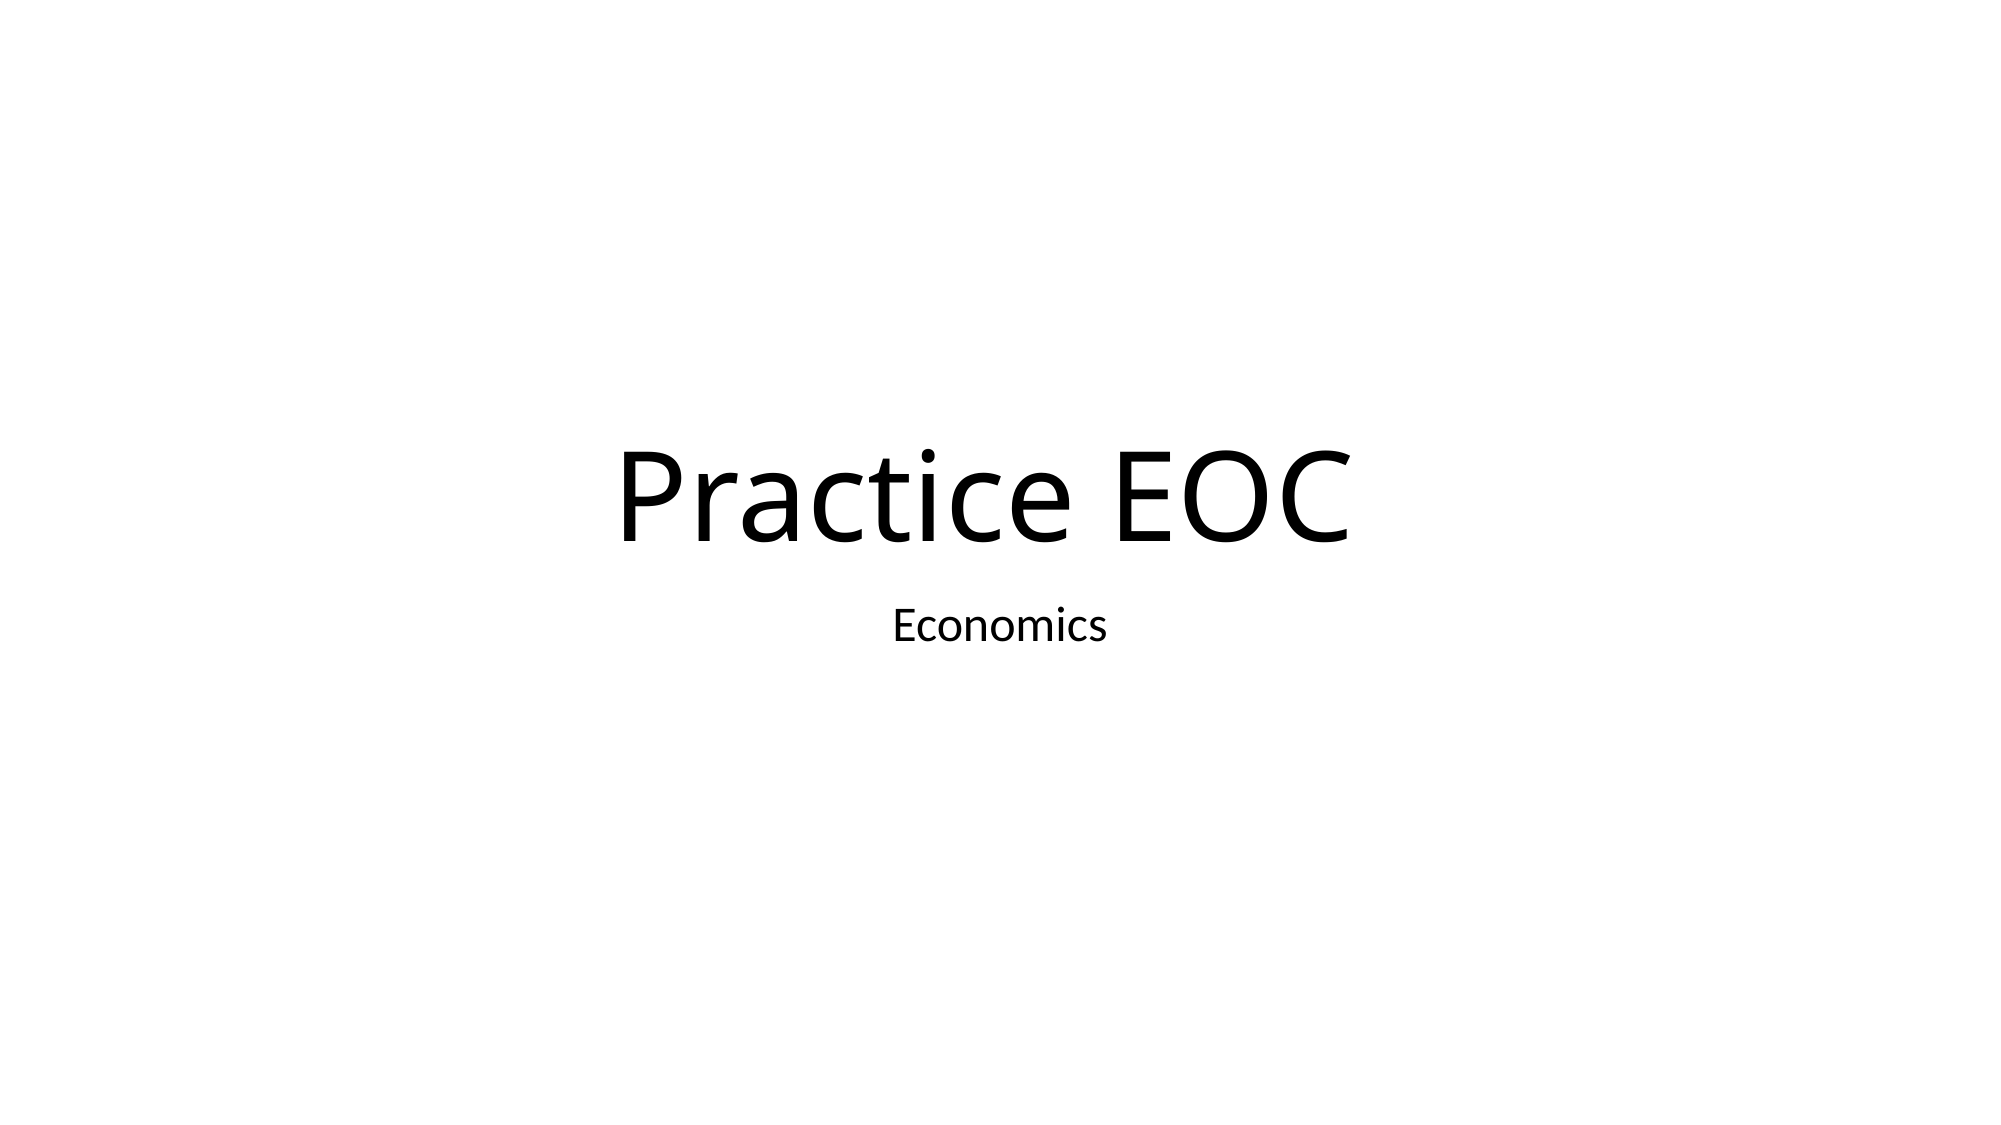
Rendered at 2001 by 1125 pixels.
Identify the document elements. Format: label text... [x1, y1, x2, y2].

title Practice EOC [249, 184, 1750, 576]
subtitle Economics [249, 590, 1750, 863]
